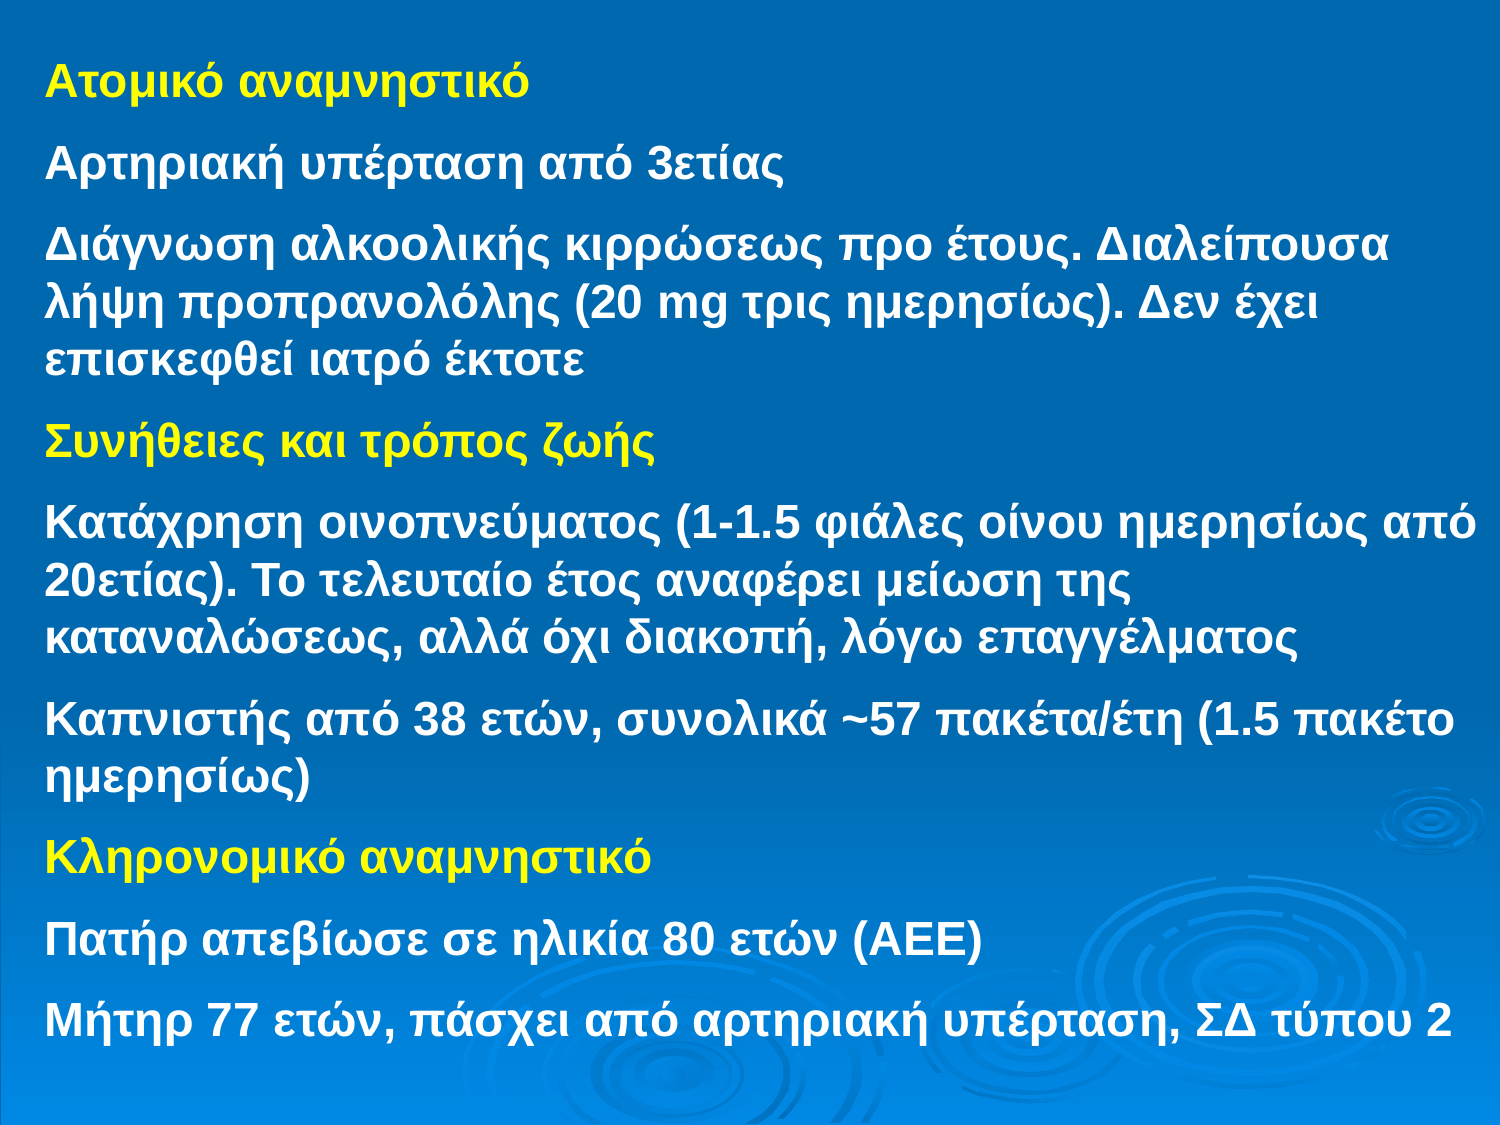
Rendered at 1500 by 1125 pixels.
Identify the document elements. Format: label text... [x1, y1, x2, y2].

text_box Ατομικό αναμνηστικό Αρτηριακή υπέρταση από 3ετίας Διάγνωση αλκοολικής κιρρώσεως προ έτους. Διαλείπουσα λήψη προπρανολόλης (20 mg τρις ημερησίως). Δεν έχει επισκεφθεί ιατρό έκτοτε Συνήθειες και τρόπος ζωής Κατάχρηση οινοπνεύματος (1-1.5 φιάλες οίνου ημερησίως από 20ετίας). Το τελευταίο έτος αναφέρει μείωση της καταναλώσεως, αλλά όχι διακοπή, λόγω επαγγέλματος Καπνιστής από 38 ετών, συνολικά ~57 πακέτα/έτη (1.5 πακέτο ημερησίως) Κληρονομικό αναμνηστικό Πατήρ απεβίωσε σε ηλικία 80 ετών (ΑΕΕ) Μήτηρ 77 ετών, πάσχει από αρτηριακή υπέρταση, ΣΔ τύπου 2 [29, 42, 1500, 1054]
